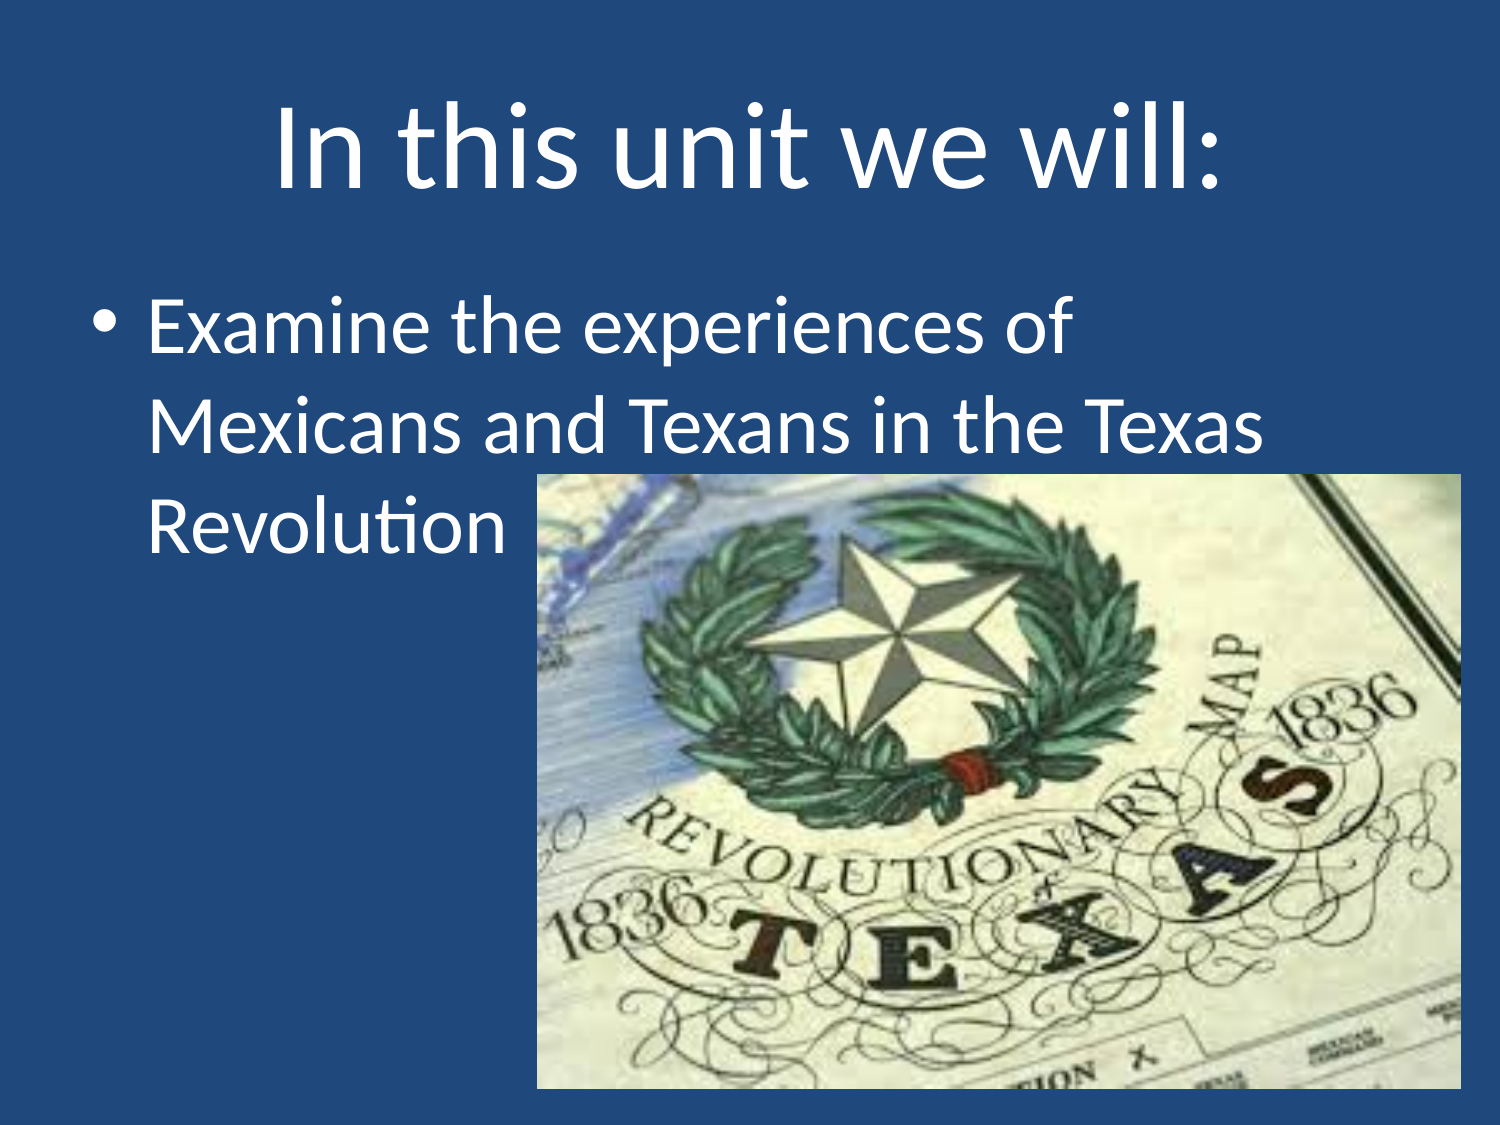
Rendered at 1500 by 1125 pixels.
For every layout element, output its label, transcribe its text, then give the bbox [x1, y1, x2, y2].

title In this unit we will: [75, 45, 1425, 233]
list Examine the experiences of Mexicans and Texans in the Texas Revolution [75, 262, 1425, 1005]
picture [537, 474, 1462, 1090]
